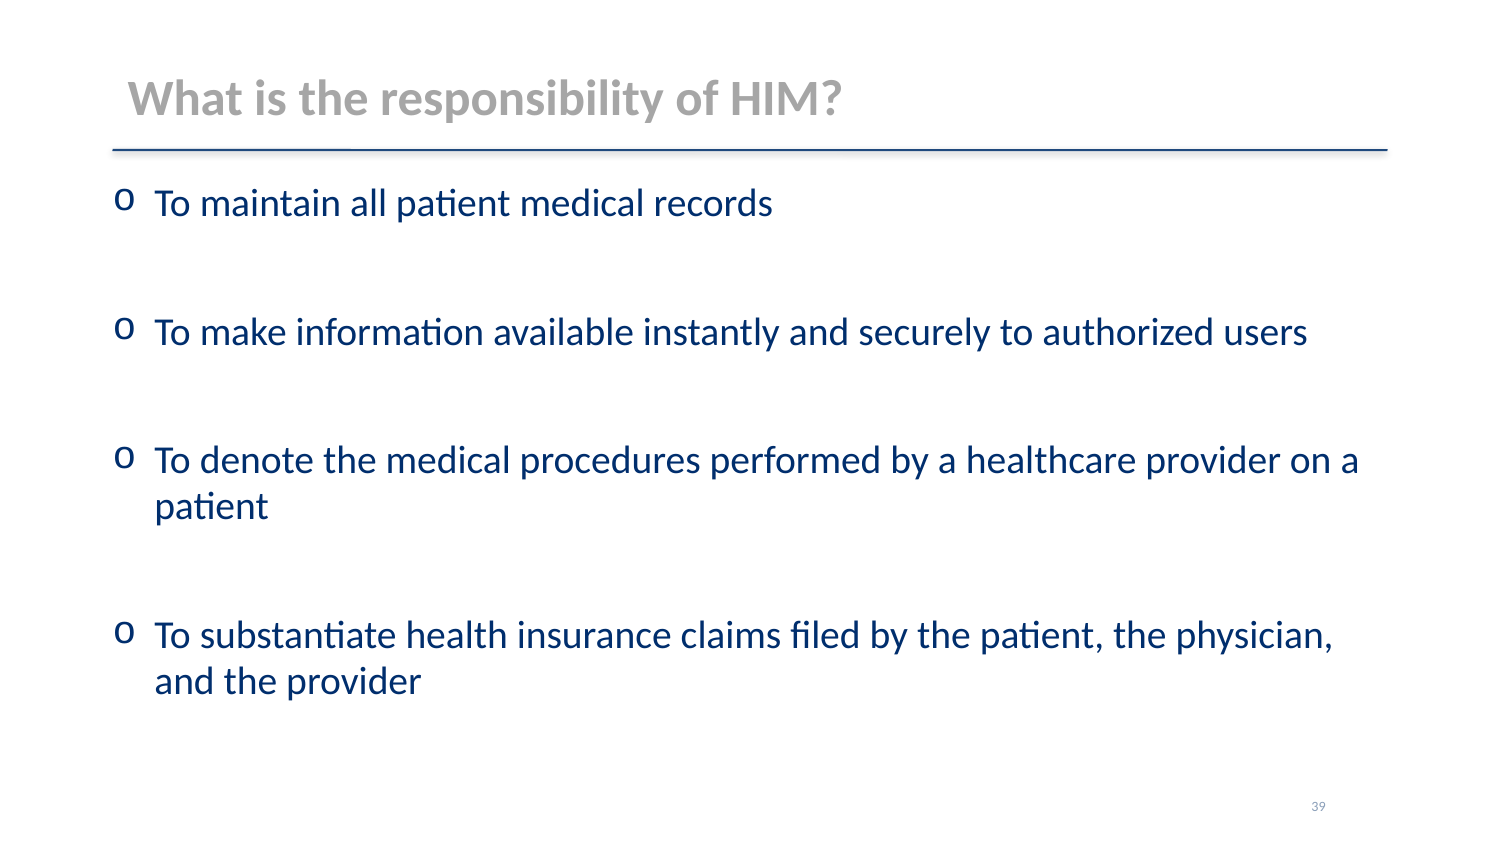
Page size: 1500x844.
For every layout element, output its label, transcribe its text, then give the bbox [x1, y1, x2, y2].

list To maintain all patient medical records To make information available instantly and securely to authorized users To denote the medical procedures performed by a healthcare provider on a patient To substantiate health insurance claims filed by the patient, the physician, and the provider [112, 178, 1388, 732]
title What is the responsibility of HIM? [112, 0, 1388, 150]
slide_number 39 [1162, 783, 1475, 828]
